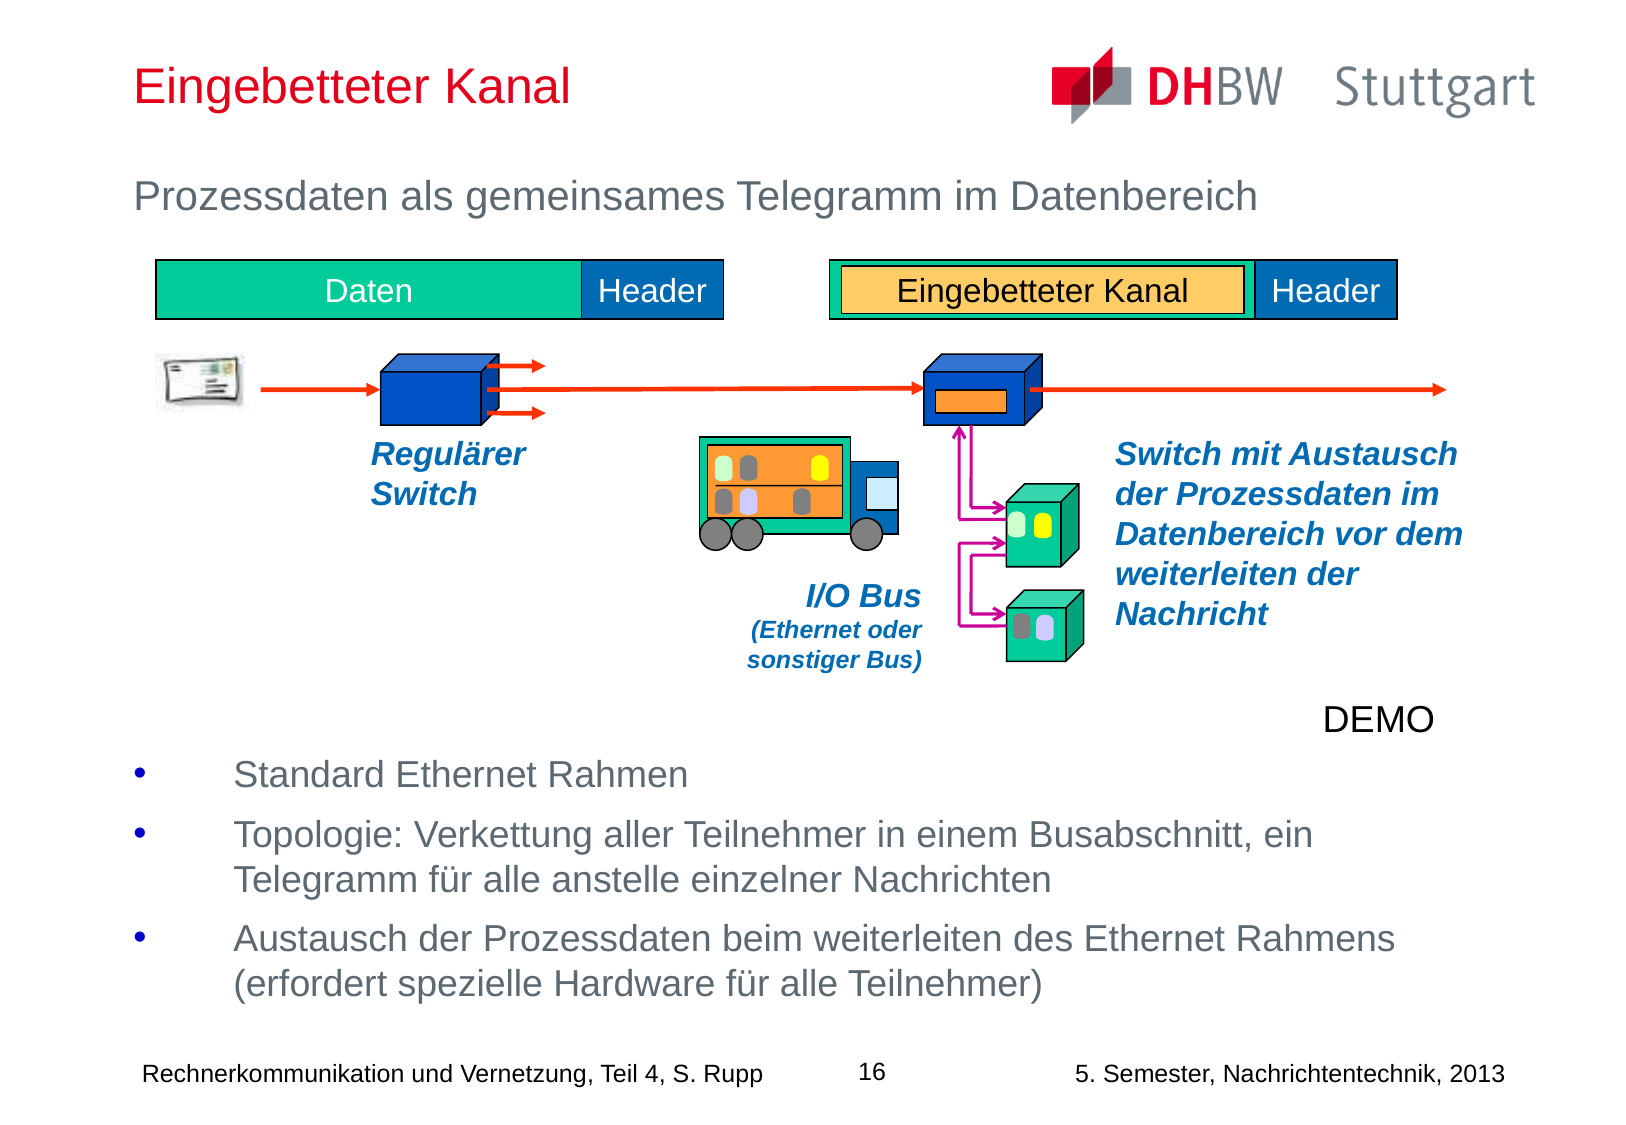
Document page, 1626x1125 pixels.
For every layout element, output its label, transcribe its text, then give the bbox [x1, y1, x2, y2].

slide_number 16 [839, 1047, 902, 1094]
title Eingebetteter Kanal [117, 45, 1053, 132]
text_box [155, 259, 1504, 683]
picture [1051, 46, 1537, 125]
text_box DEMO [1307, 691, 1451, 748]
text_box Prozessdaten als gemeinsames Telegramm im Datenbereich Standard Ethernet Rahmen Topologie: Verkettung aller Teilnehmer in einem Busabschnitt, ein Telegramm für alle anstelle einzelner Nachrichten Austausch der Prozessdaten beim weiterleiten des Ethernet Rahmens (erfordert spezielle Hardware für alle Teilnehmer) [125, 160, 1525, 1048]
